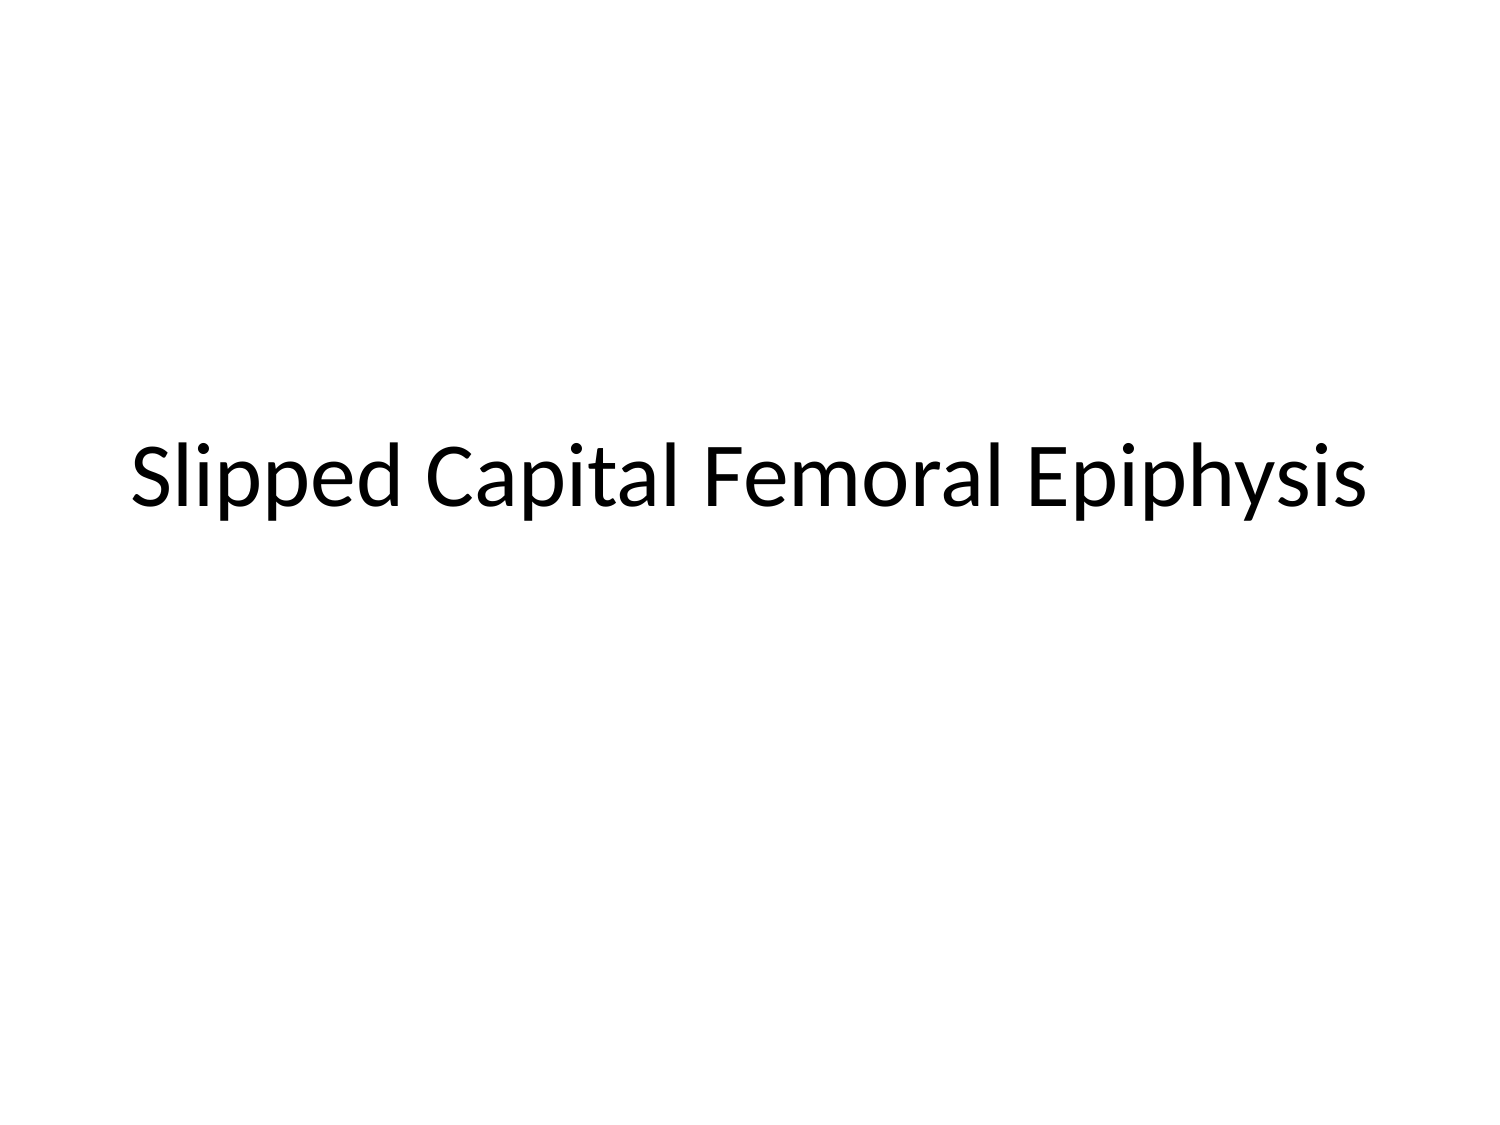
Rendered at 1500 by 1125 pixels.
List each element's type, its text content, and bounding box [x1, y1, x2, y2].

title Slipped Capital Femoral Epiphysis [112, 349, 1388, 591]
